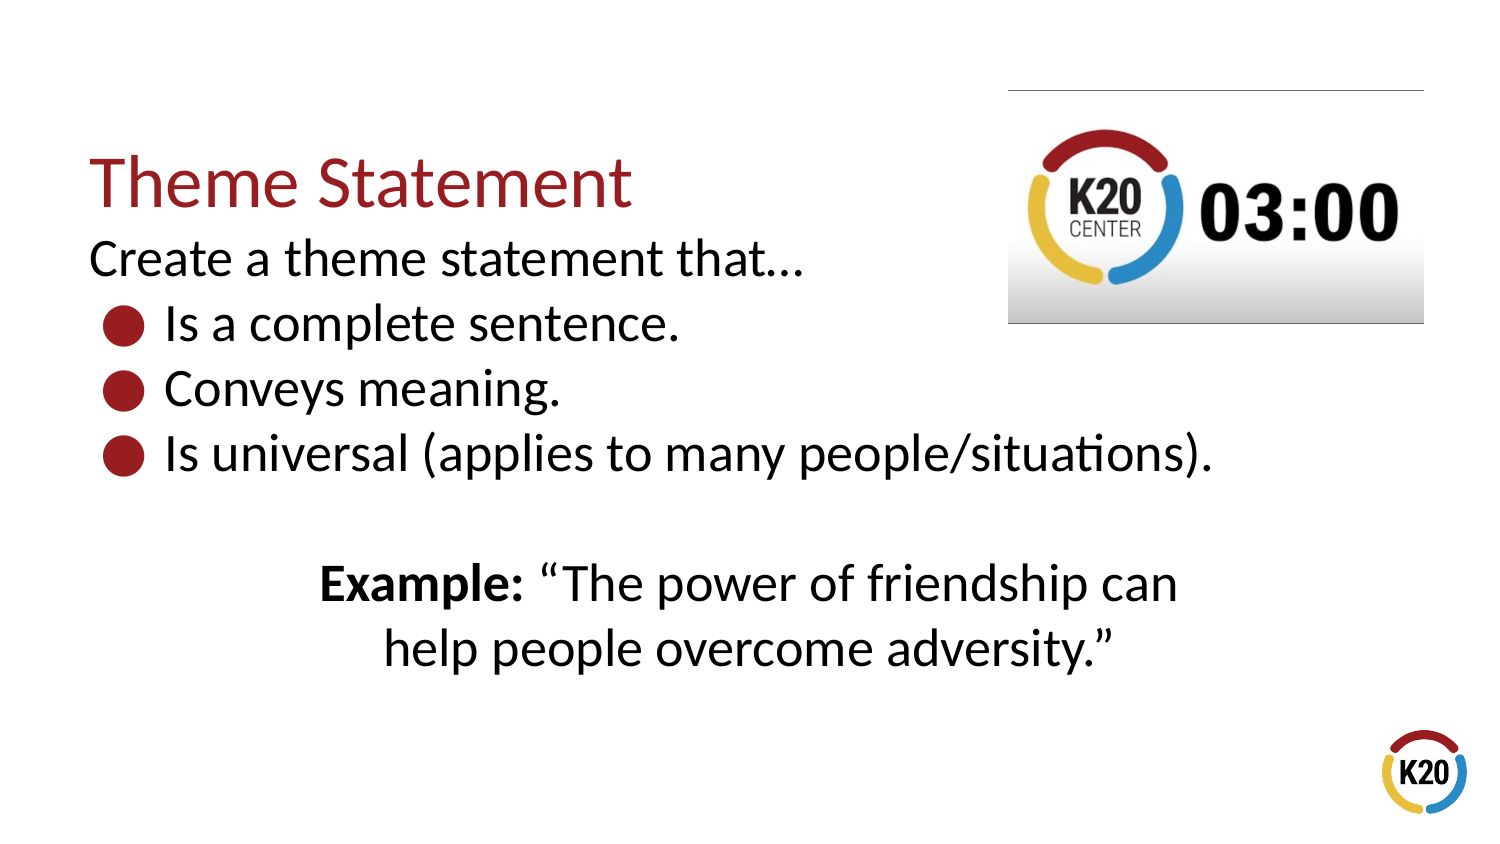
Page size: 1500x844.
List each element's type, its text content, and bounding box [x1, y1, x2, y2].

list Create a theme statement that… Is a complete sentence. Conveys meaning. Is universal (applies to many people/situations). Example: “The power of friendship can help people overcome adversity.” [74, 207, 1425, 531]
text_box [1007, 89, 1425, 326]
picture [1382, 730, 1467, 814]
title Theme Statement [74, 72, 1425, 207]
